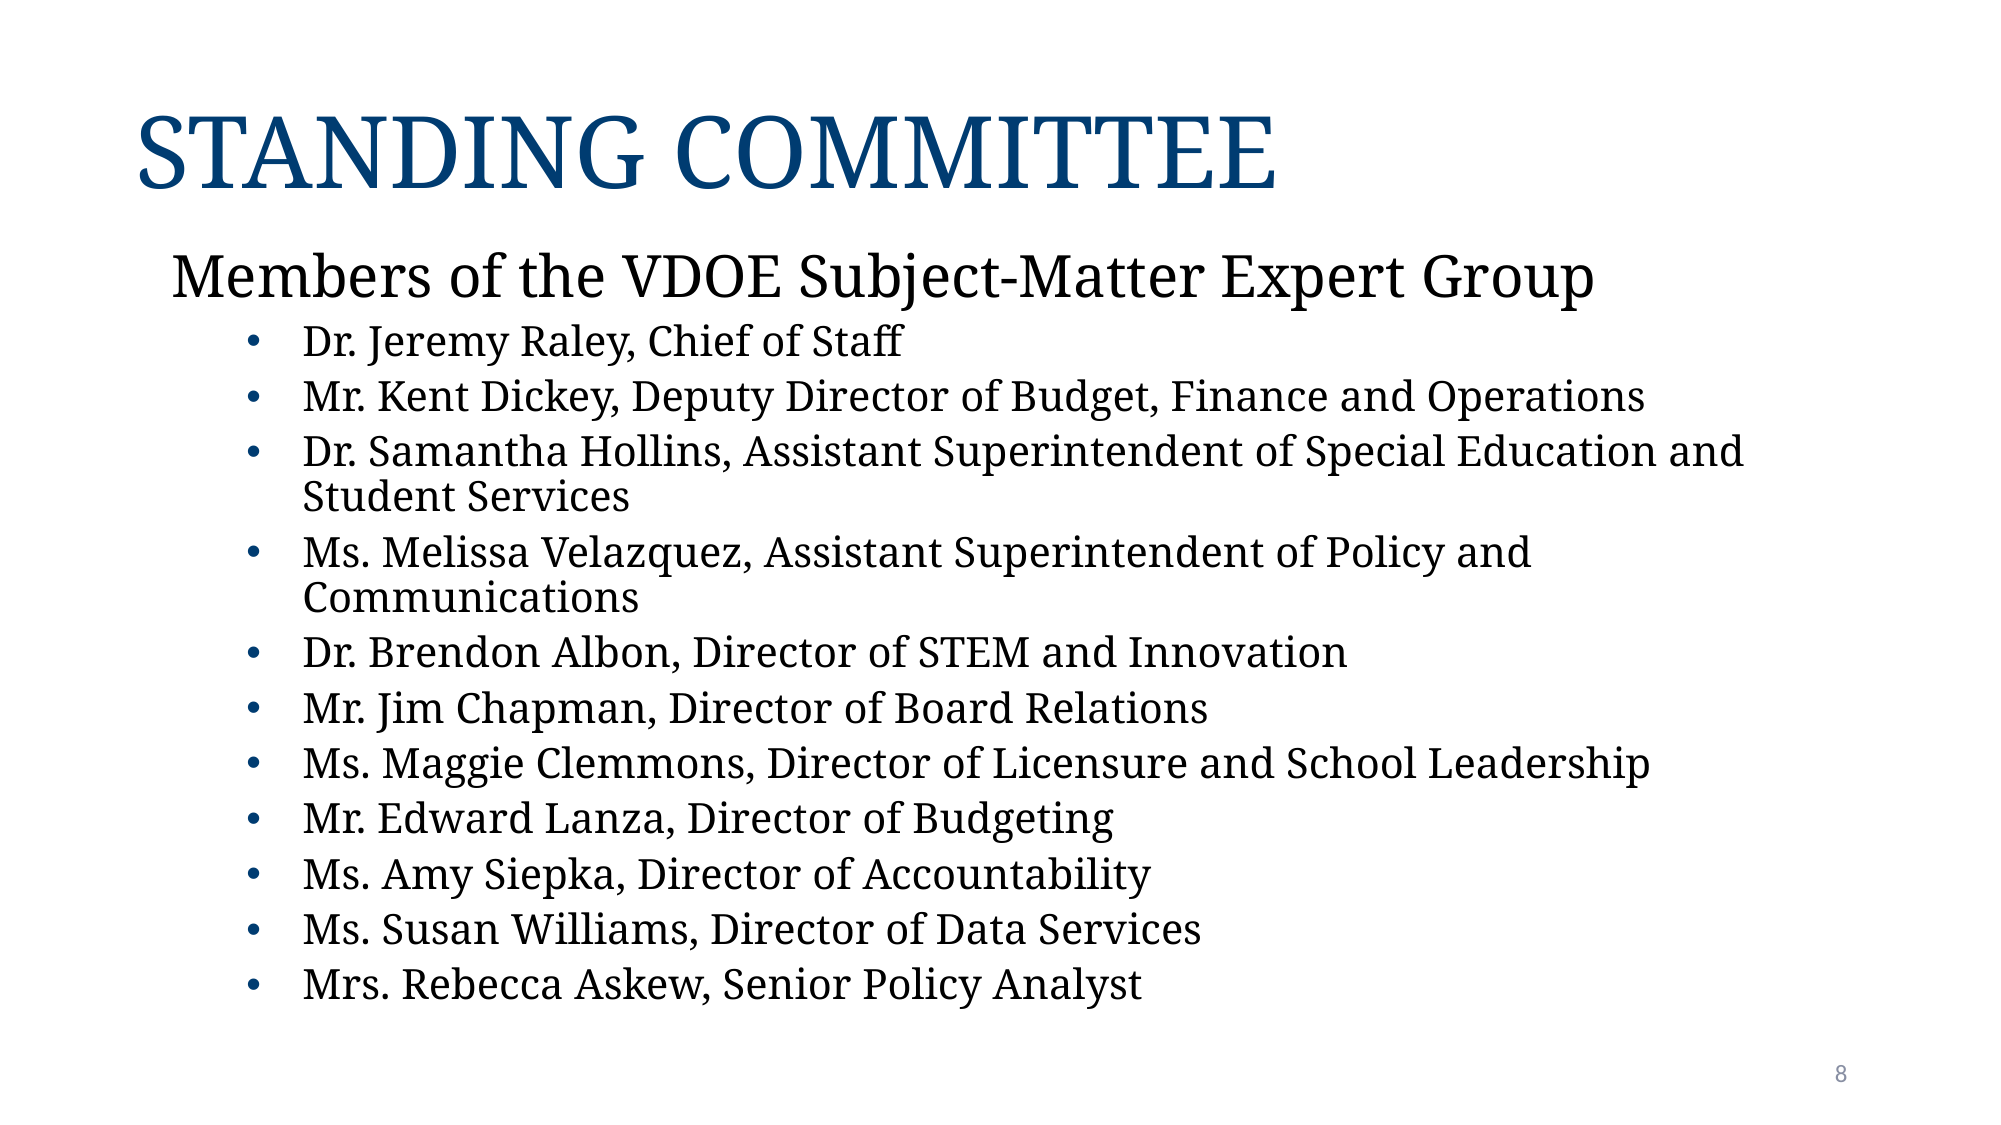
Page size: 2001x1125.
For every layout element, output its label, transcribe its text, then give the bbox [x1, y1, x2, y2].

slide_number 8 [1412, 1042, 1863, 1103]
list Members of the VDOE Subject-Matter Expert Group Dr. Jeremy Raley, Chief of Staff Mr. Kent Dickey, Deputy Director of Budget, Finance and Operations Dr. Samantha Hollins, Assistant Superintendent of Special Education and Student Services Ms. Melissa Velazquez, Assistant Superintendent of Policy and Communications Dr. Brendon Albon, Director of STEM and Innovation Mr. Jim Chapman, Director of Board Relations Ms. Maggie Clemmons, Director of Licensure and School Leadership Mr. Edward Lanza, Director of Budgeting Ms. Amy Siepka, Director of Accountability Ms. Susan Williams, Director of Data Services Mrs. Rebecca Askew, Senior Policy Analyst [137, 239, 1863, 1043]
title Standing Committee [0, 0, 2000, 218]
